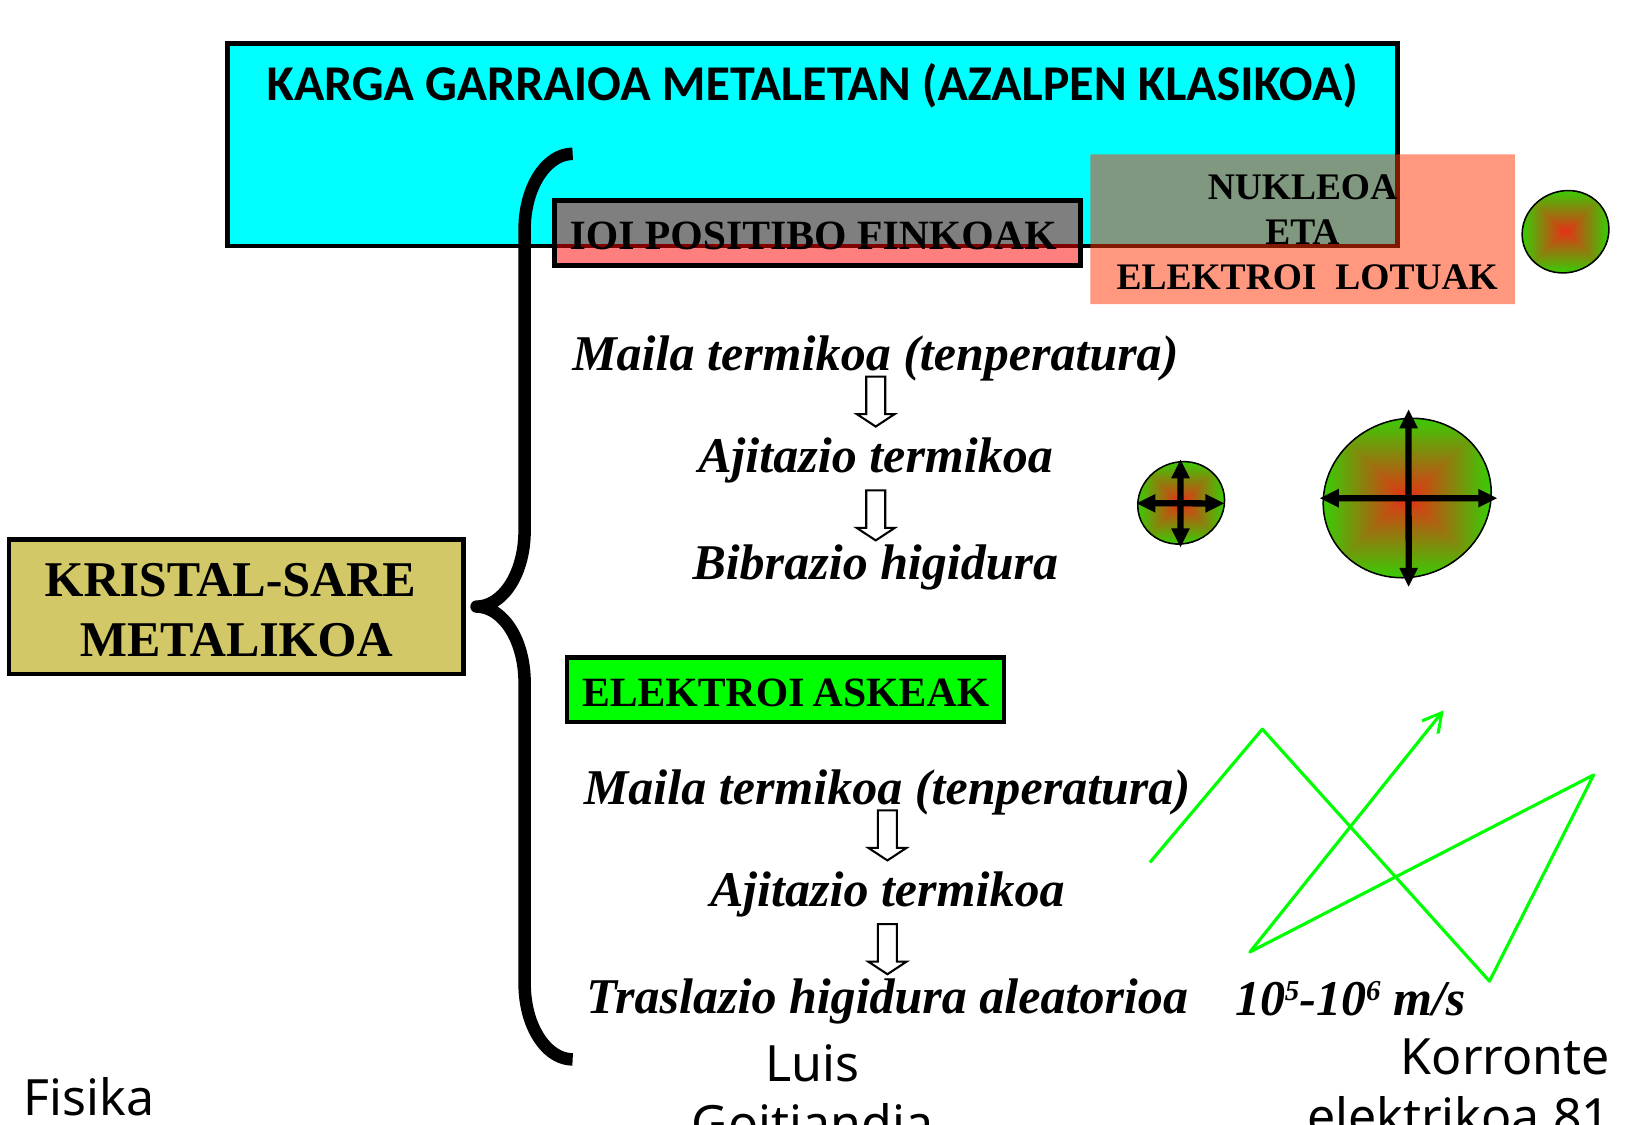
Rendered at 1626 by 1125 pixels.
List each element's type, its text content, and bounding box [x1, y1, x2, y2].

text_box [476, 153, 573, 1060]
text_box 105-106 m/s [1220, 957, 1481, 1033]
text_box NUKLEOA ETA ELEKTROI LOTUAK [1090, 154, 1515, 305]
text_box [868, 810, 907, 849]
text_box [868, 924, 907, 975]
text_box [1319, 409, 1498, 587]
text_box IOI POSITIBO FINKOAK [573, 200, 1081, 266]
title KARGA GARRAIOA METALETAN (AZALPEN KLASIKOA) [227, 43, 1398, 247]
text_box Bibrazio higidura [677, 522, 1074, 597]
text_box ELEKTROI ASKEAK [573, 657, 1005, 723]
text_box [1522, 190, 1609, 273]
text_box [856, 490, 895, 541]
text_box Ajitazio termikoa [695, 849, 1080, 925]
text_box Maila termikoa (tenperatura) [569, 746, 1206, 822]
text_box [1134, 459, 1227, 548]
text_box [856, 376, 895, 415]
text_box Maila termikoa (tenperatura) [557, 312, 1194, 388]
text_box Traslazio higidura aleatorioa [571, 955, 1204, 1031]
text_box [1149, 710, 1594, 982]
text_box Ajitazio termikoa [683, 415, 1069, 491]
text_box KRISTAL-SARE METALIKOA [9, 539, 464, 674]
